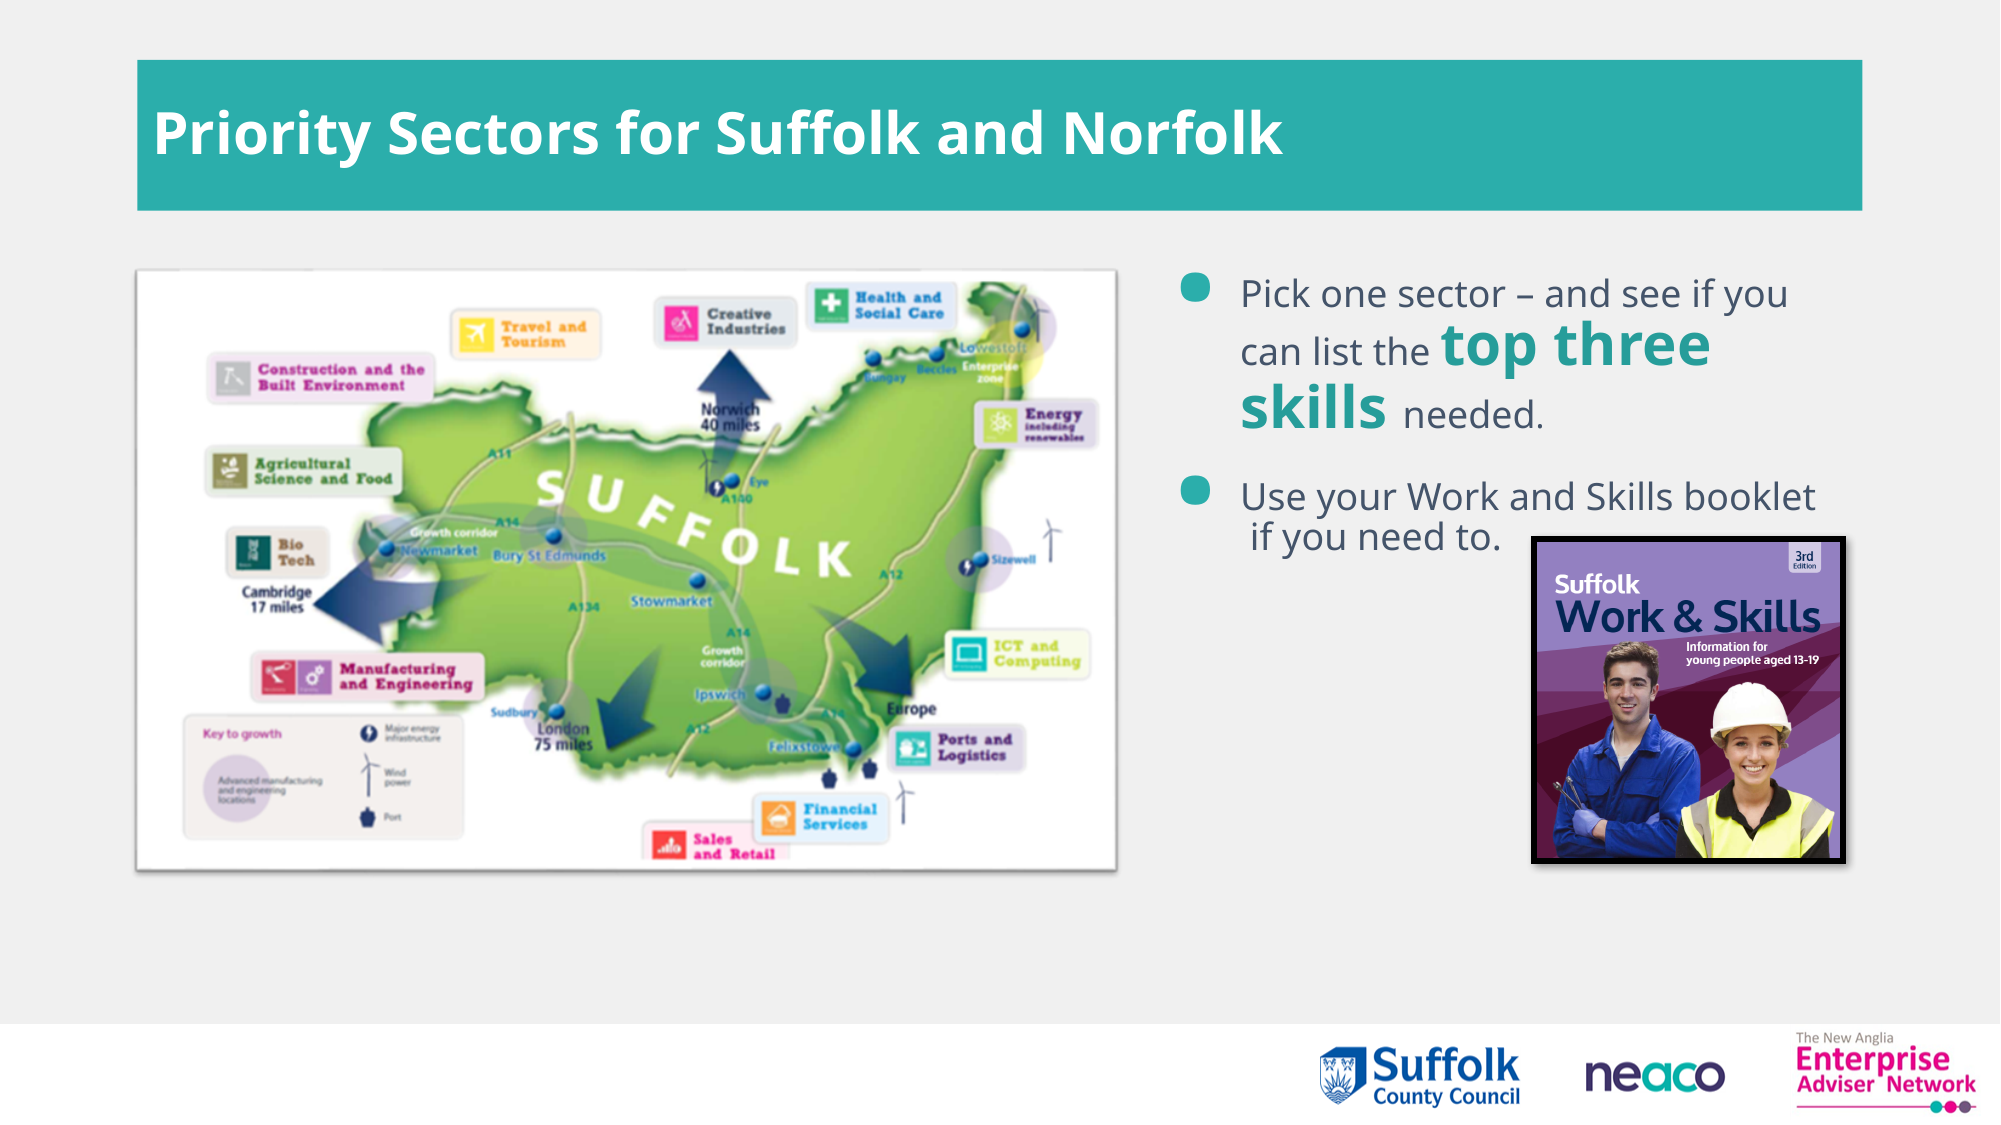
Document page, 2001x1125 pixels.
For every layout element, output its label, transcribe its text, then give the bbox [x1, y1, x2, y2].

picture [0, 1024, 2000, 1125]
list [126, 263, 1127, 884]
picture [1536, 542, 1840, 858]
list Pick one sector – and see if you can list the top three skills needed. [1166, 267, 1863, 458]
text_box Use your Work and Skills booklet if you need to. [1166, 470, 1840, 588]
title Priority Sectors for Suffolk and Norfolk [137, 59, 1863, 211]
